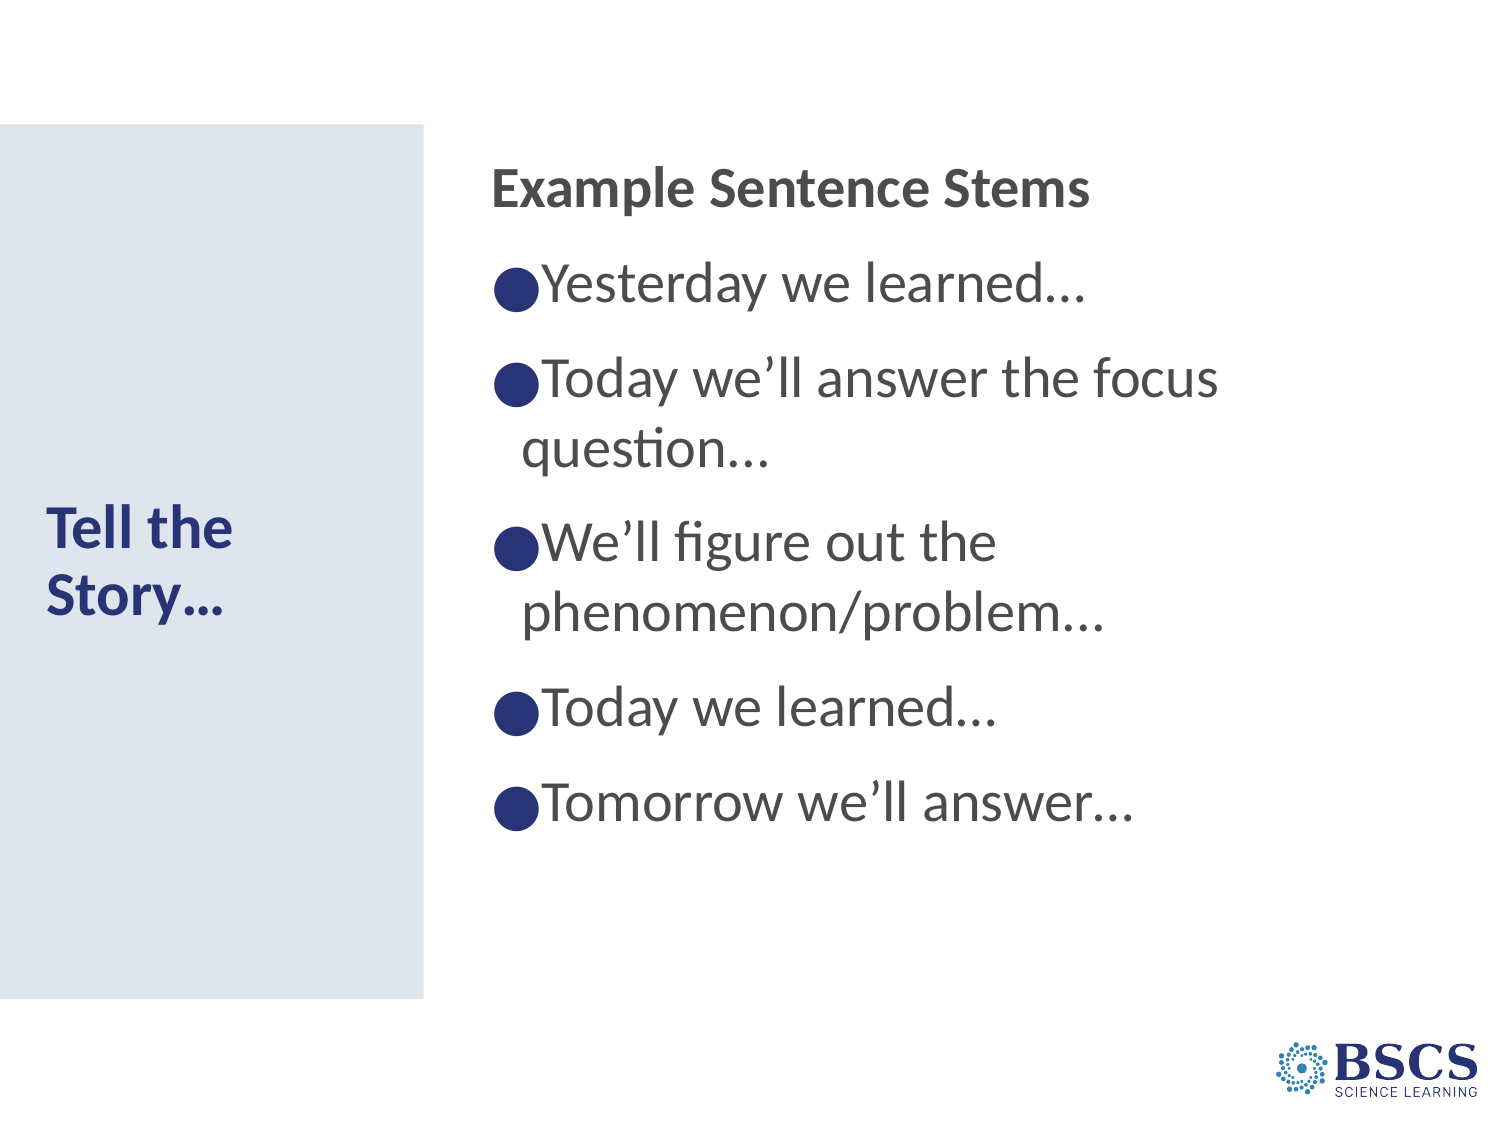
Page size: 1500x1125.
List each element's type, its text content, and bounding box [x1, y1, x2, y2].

list Example Sentence Stems Yesterday we learned… Today we’ll answer the focus question... We’ll figure out the phenomenon/problem... Today we learned… Tomorrow we’ll answer… [476, 141, 1376, 982]
picture [1275, 1041, 1478, 1098]
title Tell the Story… [31, 184, 394, 940]
